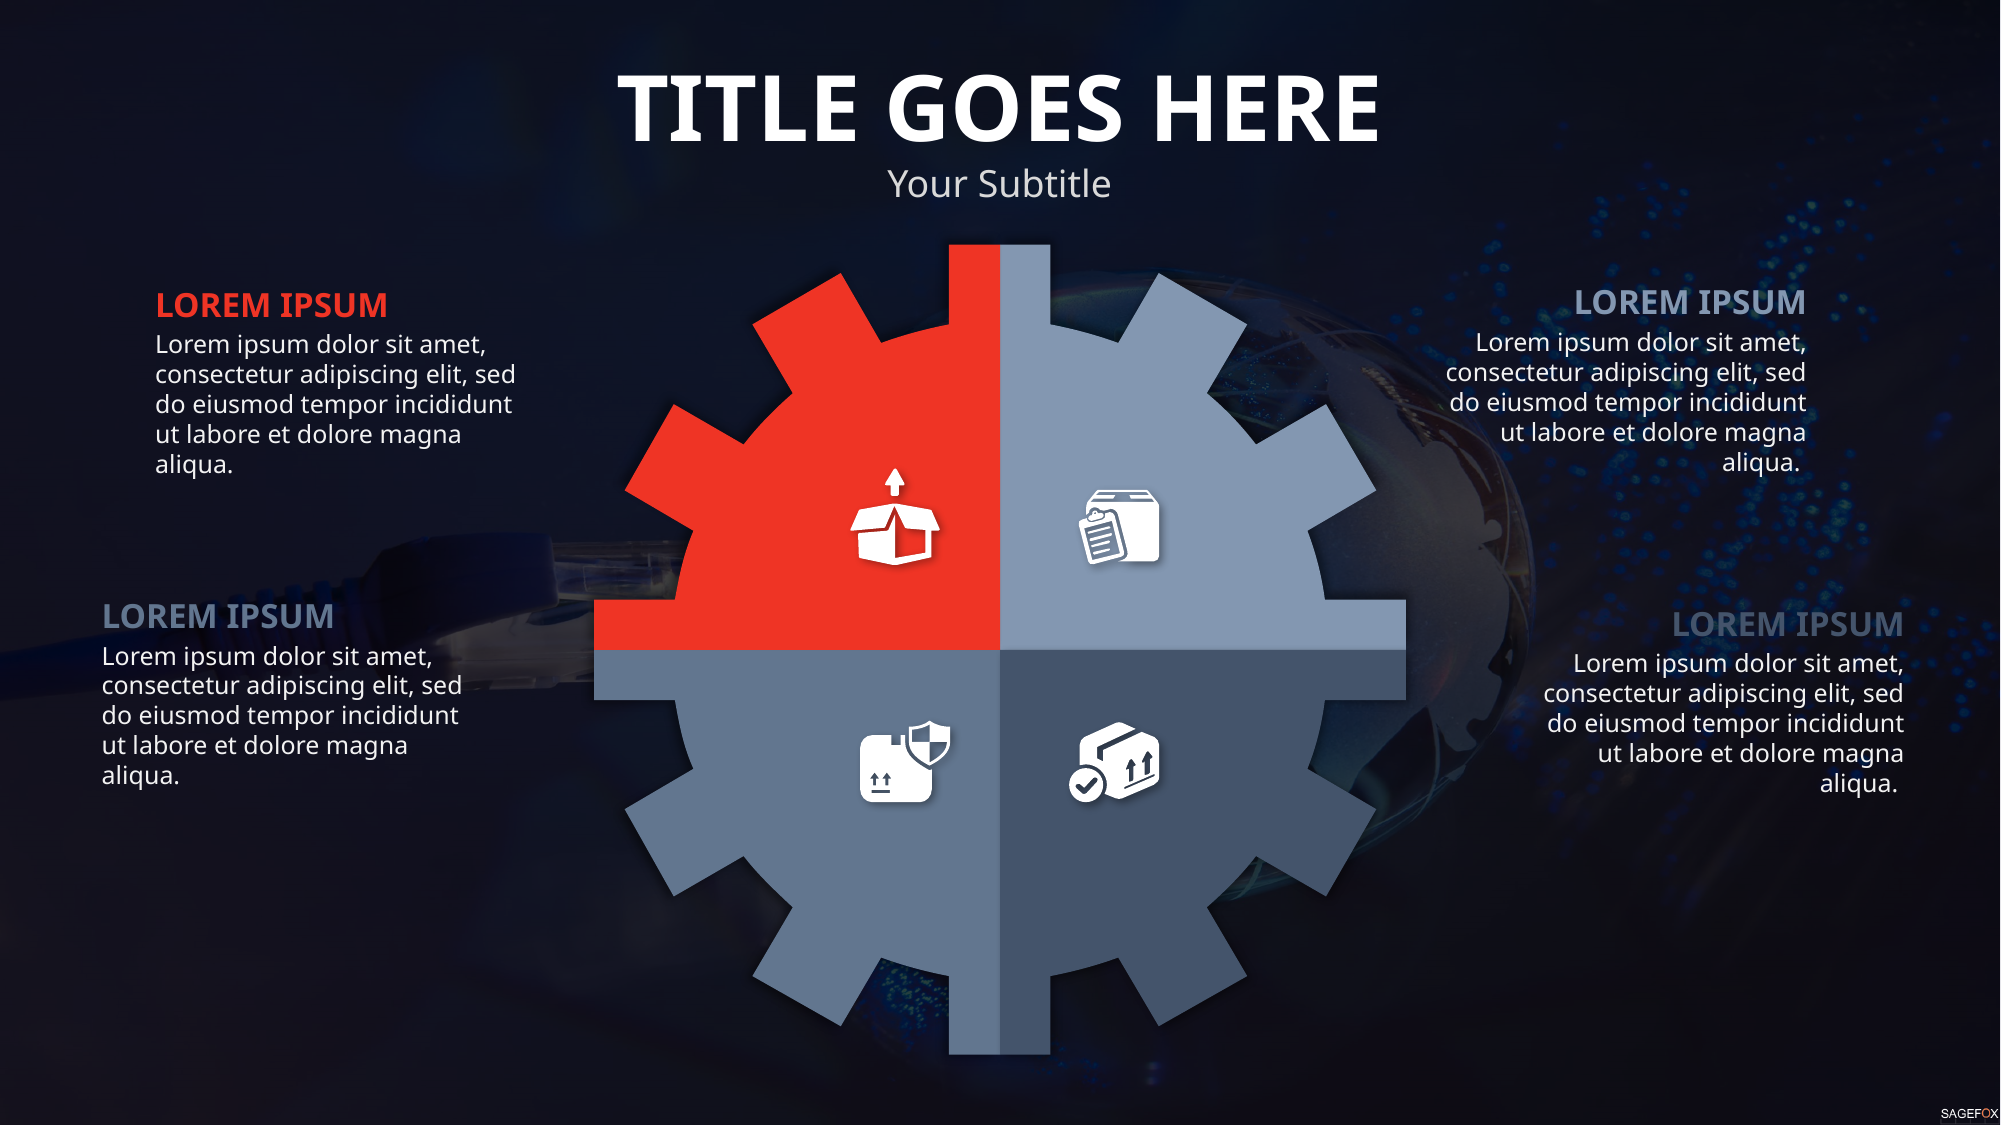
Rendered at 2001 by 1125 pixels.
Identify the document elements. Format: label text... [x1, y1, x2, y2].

text_box LOREM IPSUM Lorem ipsum dolor sit amet, consectetur adipiscing elit, sed do eiusmod tempor incididunt ut labore et dolore magna aliqua. [1514, 595, 1920, 805]
text_box [594, 650, 1000, 1055]
text_box [1078, 510, 1125, 565]
text_box LOREM IPSUM Lorem ipsum dolor sit amet, consectetur adipiscing elit, sed do eiusmod tempor incididunt ut labore et dolore magna aliqua. [86, 587, 492, 797]
text_box [1086, 489, 1160, 562]
text_box [1069, 768, 1104, 803]
text_box [885, 468, 905, 496]
text_box [1079, 722, 1160, 799]
text_box [850, 503, 940, 565]
text_box TITLE GOES HERE Your Subtitle [548, 42, 1452, 322]
text_box [594, 322, 1001, 650]
text_box [1001, 322, 1406, 649]
text_box LOREM IPSUM Lorem ipsum dolor sit amet, consectetur adipiscing elit, sed do eiusmod tempor incididunt ut labore et dolore magna aliqua. [1417, 273, 1822, 484]
text_box [1000, 649, 1406, 1055]
text_box LOREM IPSUM Lorem ipsum dolor sit amet, consectetur adipiscing elit, sed do eiusmod tempor incididunt ut labore et dolore magna aliqua. [140, 276, 546, 487]
picture [0, 0, 2001, 1125]
text_box [908, 720, 951, 766]
text_box [860, 735, 932, 803]
